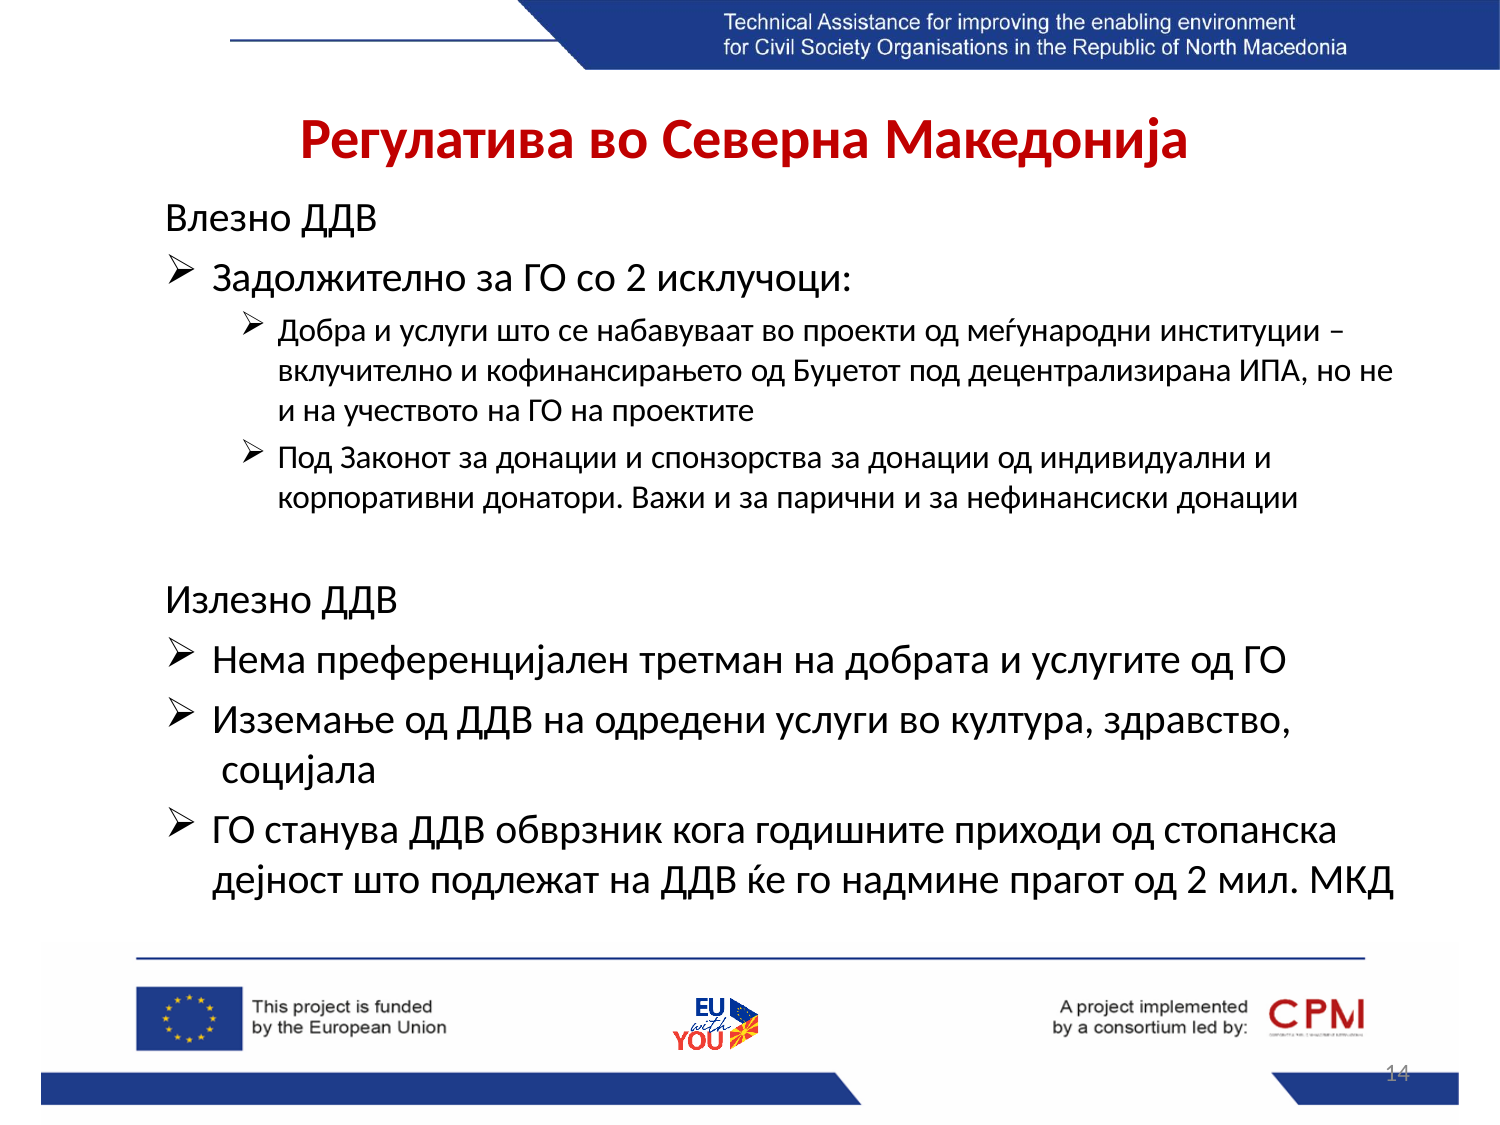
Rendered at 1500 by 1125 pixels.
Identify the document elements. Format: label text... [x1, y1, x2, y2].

picture [229, 0, 1500, 70]
text_box Влезно ДДВ Задолжително за ГО со 2 исклучоци: Добра и услуги што се набавуваат во проекти од меѓународни институции – вклучително и кофинансирањето од Буџетот под децентрализирана ИПА, но не и на учеството на ГО на проектите Под Законот за донации и спонзорства за донации од индивидуални и корпоративни донатори. Важи и за парични и за нефинансиски донации Излезно ДДВ Нема преференцијален третман на добрата и услугите од ГО Изземање од ДДВ на одредени услуги во култура, здравство, социјала ГО станува ДДВ обврзник кога годишните приходи од стопанска дејност што подлежат на ДДВ ќе го надмине прагот од 2 мил. МКД [162, 177, 1409, 903]
title Регулатива во Северна Македонија [298, 98, 1201, 177]
picture [40, 942, 1459, 1125]
